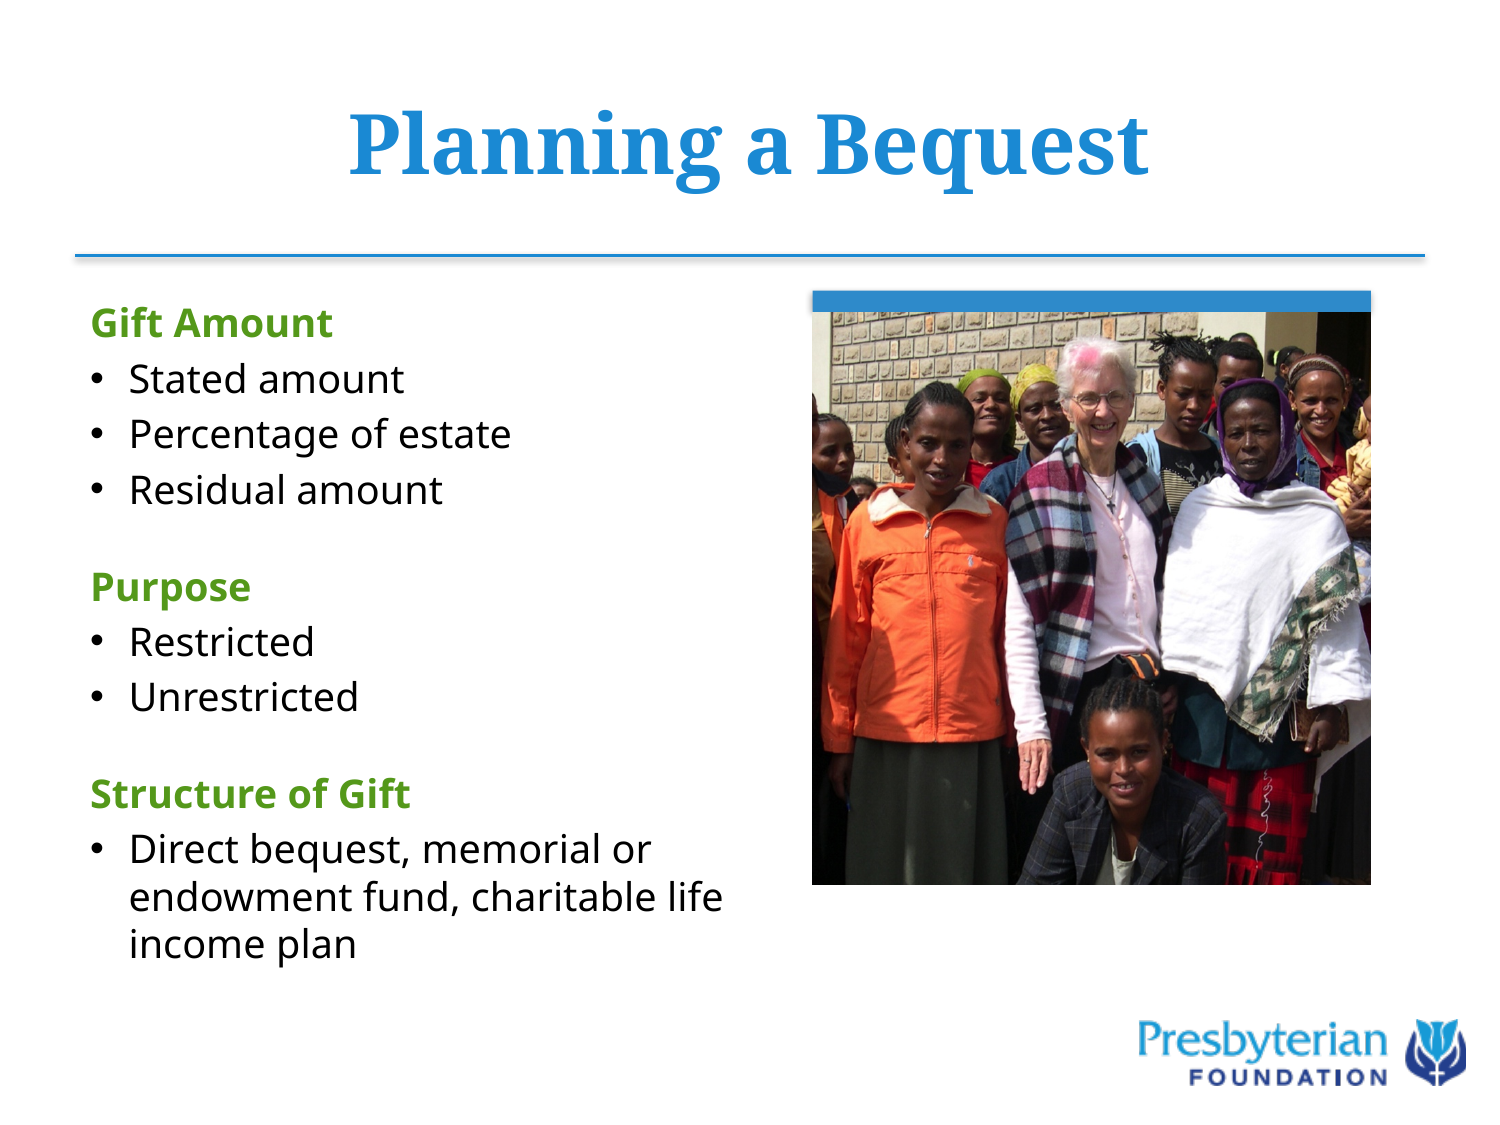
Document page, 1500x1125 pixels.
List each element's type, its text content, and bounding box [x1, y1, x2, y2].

list Gift Amount Stated amount Percentage of estate Residual amount Purpose Restricted Unrestricted Structure of Gift Direct bequest, memorial or endowment fund, charitable life income plan [75, 290, 788, 977]
title Planning a Bequest [75, 75, 1425, 207]
picture [812, 312, 1371, 885]
